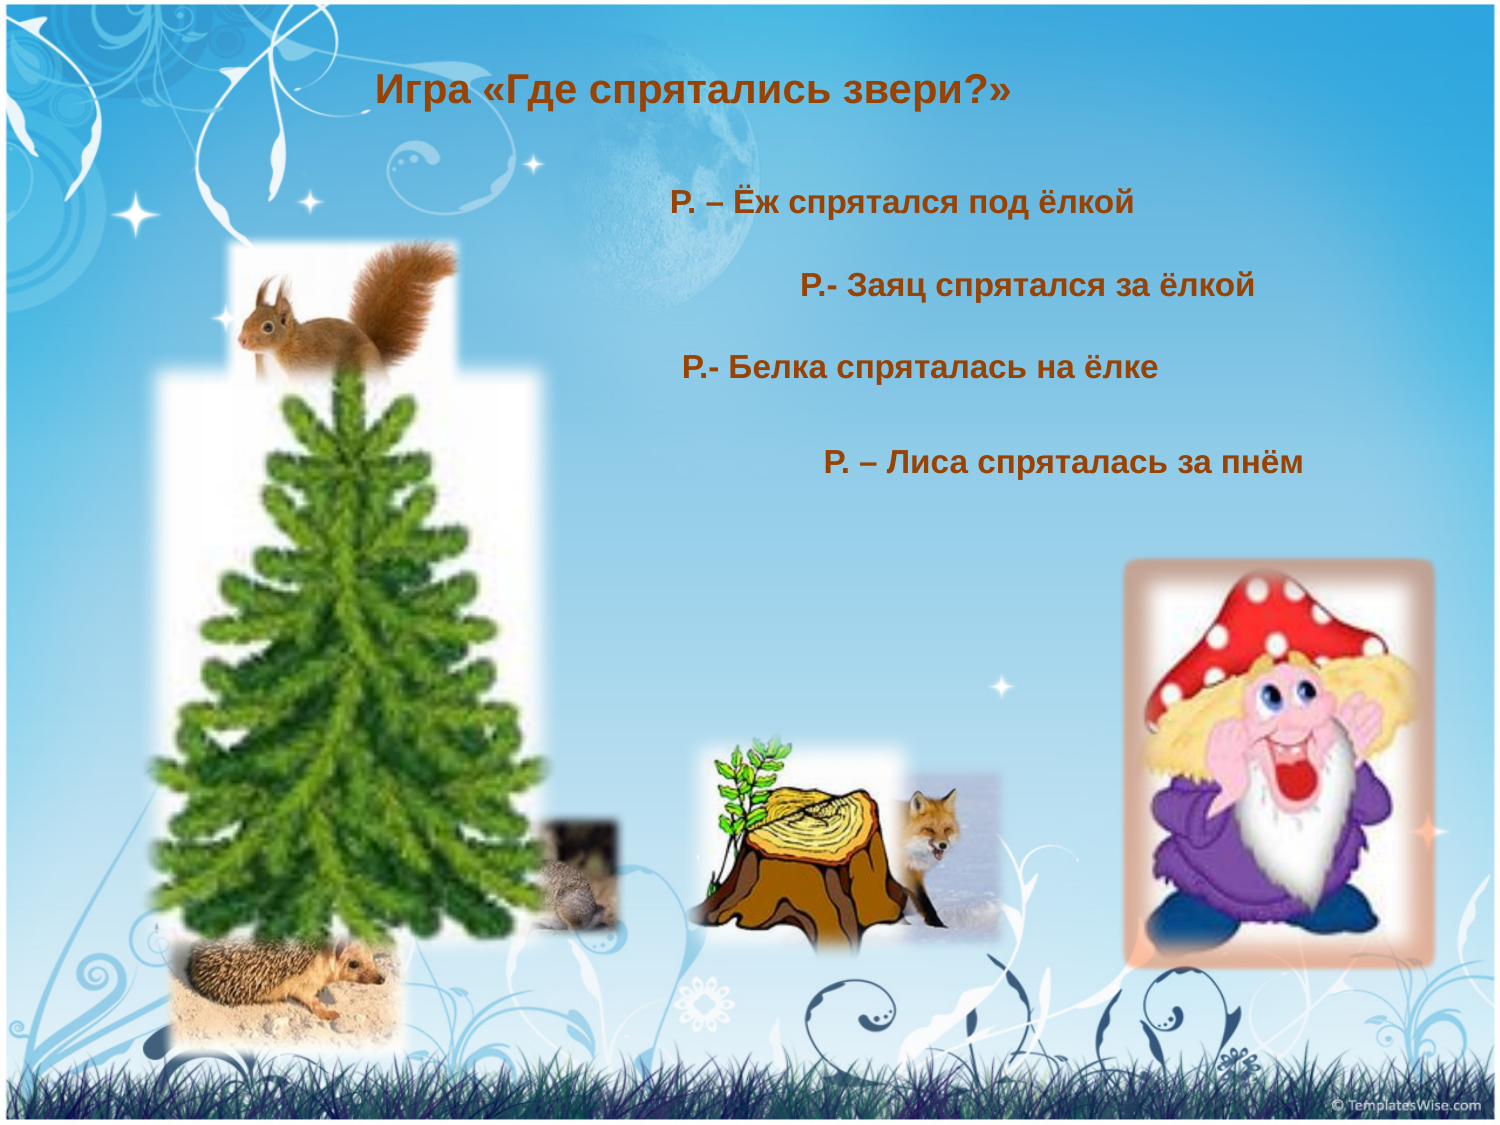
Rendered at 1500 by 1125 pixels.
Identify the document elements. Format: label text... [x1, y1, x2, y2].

text_box Р.- Заяц спрятался за ёлкой [785, 255, 1294, 310]
picture [0, 0, 1500, 1125]
text_box Р. – Ёж спрятался под ёлкой [655, 172, 1169, 228]
text_box Р. – Лиса спряталась за пнём [808, 432, 1346, 488]
text_box Игра «Где спрятались звери?» [360, 54, 1105, 120]
text_box Р.- Белка спряталась на ёлке [667, 338, 1193, 393]
